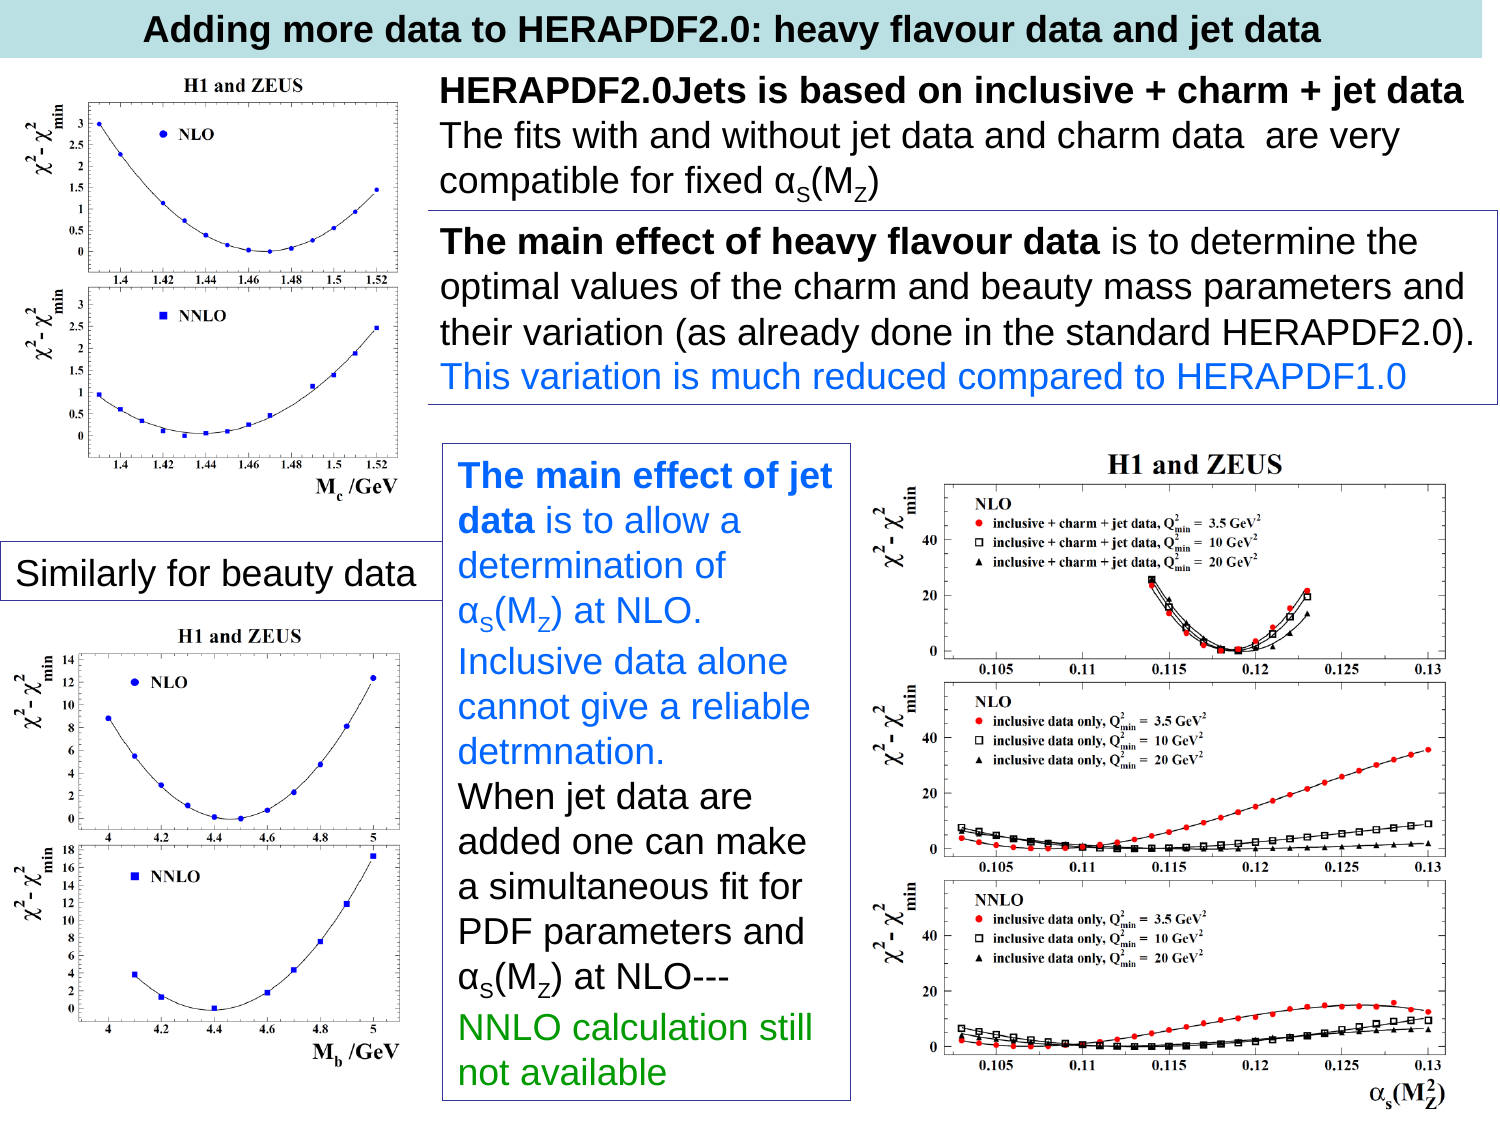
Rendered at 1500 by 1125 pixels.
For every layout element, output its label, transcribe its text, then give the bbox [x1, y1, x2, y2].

picture [14, 621, 428, 1074]
picture [850, 443, 1500, 1125]
text_box The main effect of jet data is to allow a determination of αS(MZ) at NLO. Inclusive data alone cannot give a reliable detrmnation. When jet data are added one can make a simultaneous fit for PDF parameters and αS(MZ) at NLO--- NNLO calculation still not available [442, 443, 849, 1101]
picture [14, 69, 428, 512]
text_box Similarly for beauty data [0, 541, 442, 601]
text_box Adding more data to HERAPDF2.0: heavy flavour data and jet data [0, 0, 1483, 58]
text_box HERAPDF2.0Jets is based on inclusive + charm + jet data The fits with and without jet data and charm data are very compatible for fixed αS(MZ) [424, 58, 1497, 215]
text_box The main effect of heavy flavour data is to determine the optimal values of the charm and beauty mass parameters and their variation (as already done in the standard HERAPDF2.0). This variation is much reduced compared to HERAPDF1.0 [433, 210, 1498, 405]
